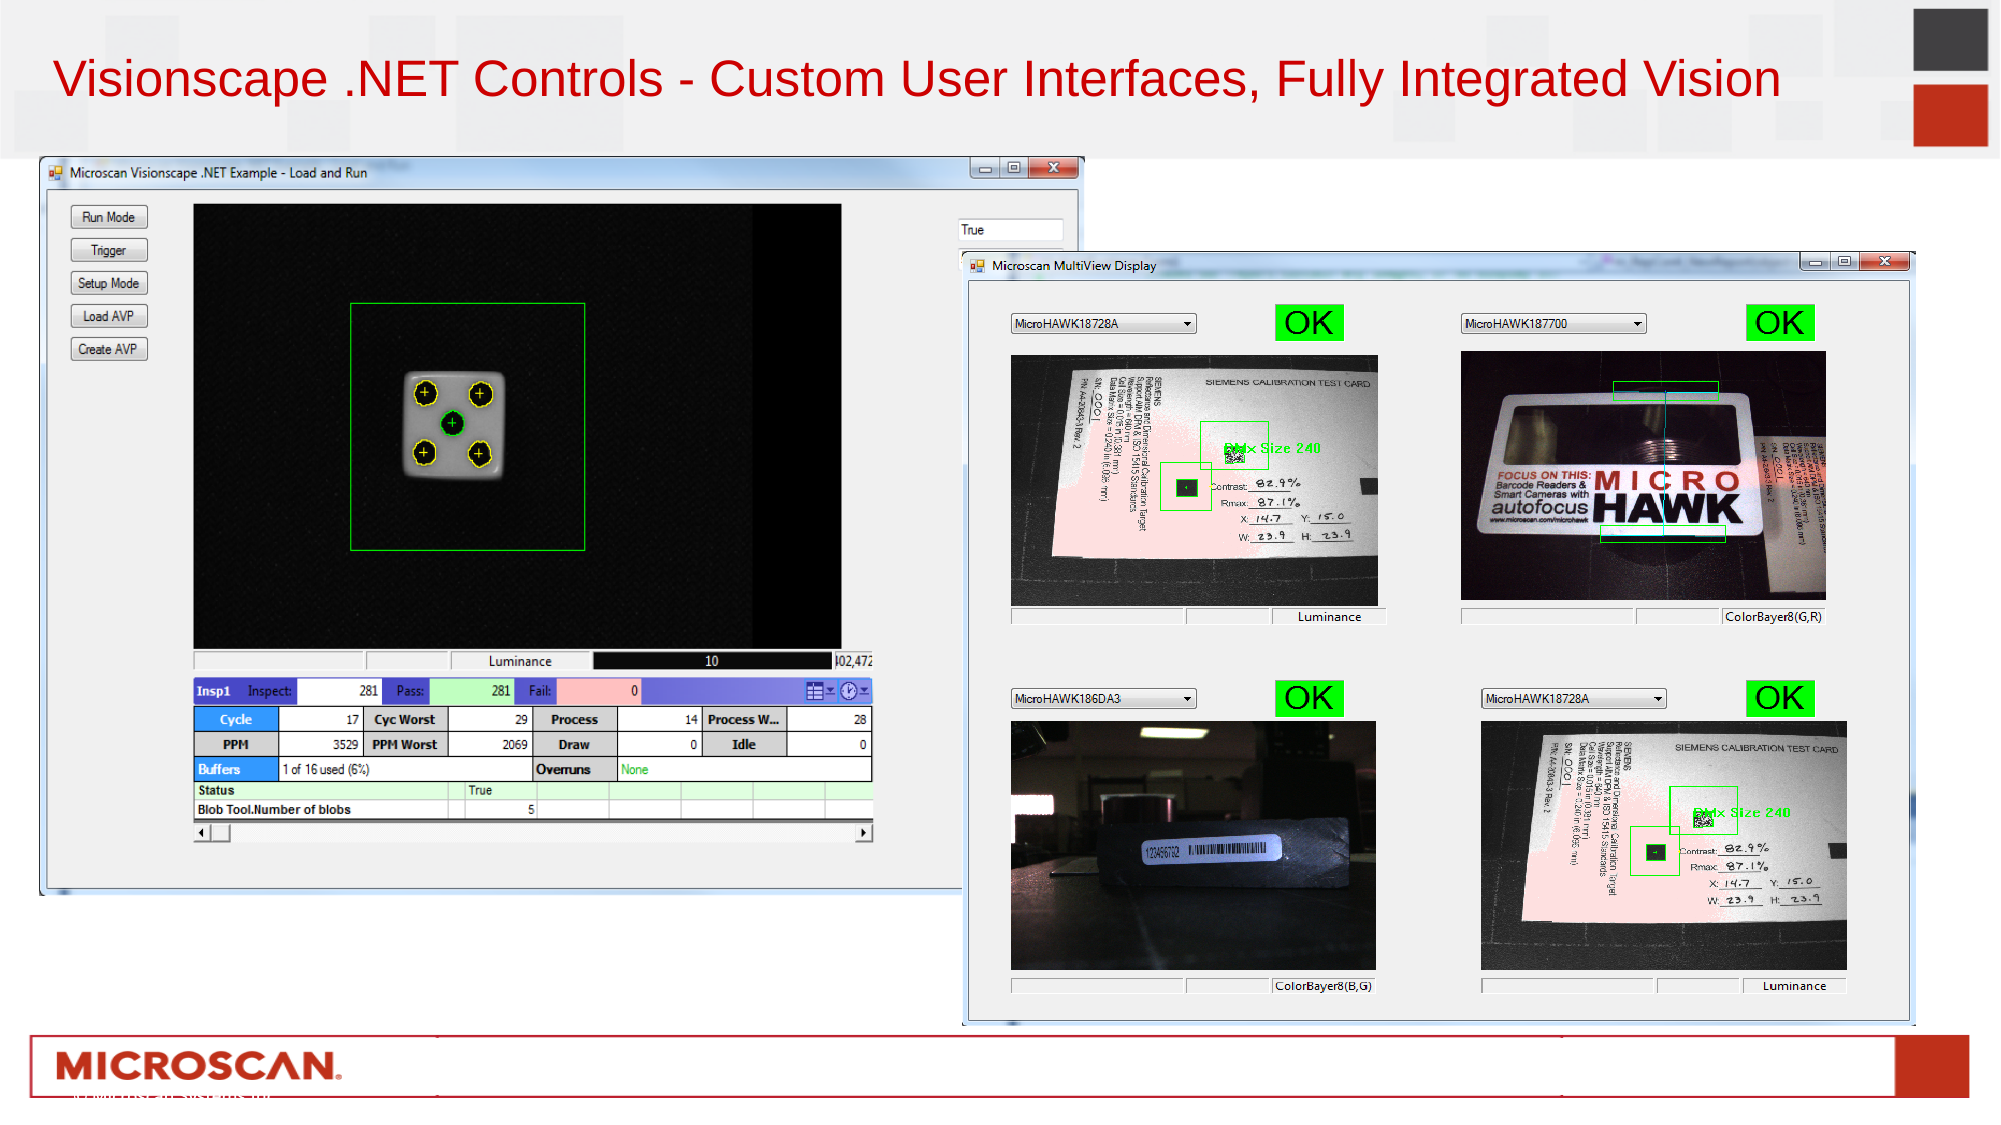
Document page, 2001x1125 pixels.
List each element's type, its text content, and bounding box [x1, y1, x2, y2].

picture [0, 0, 2001, 1125]
title Visionscape .NET Controls - Custom User Interfaces, Fully Integrated Vision [37, 22, 1888, 137]
